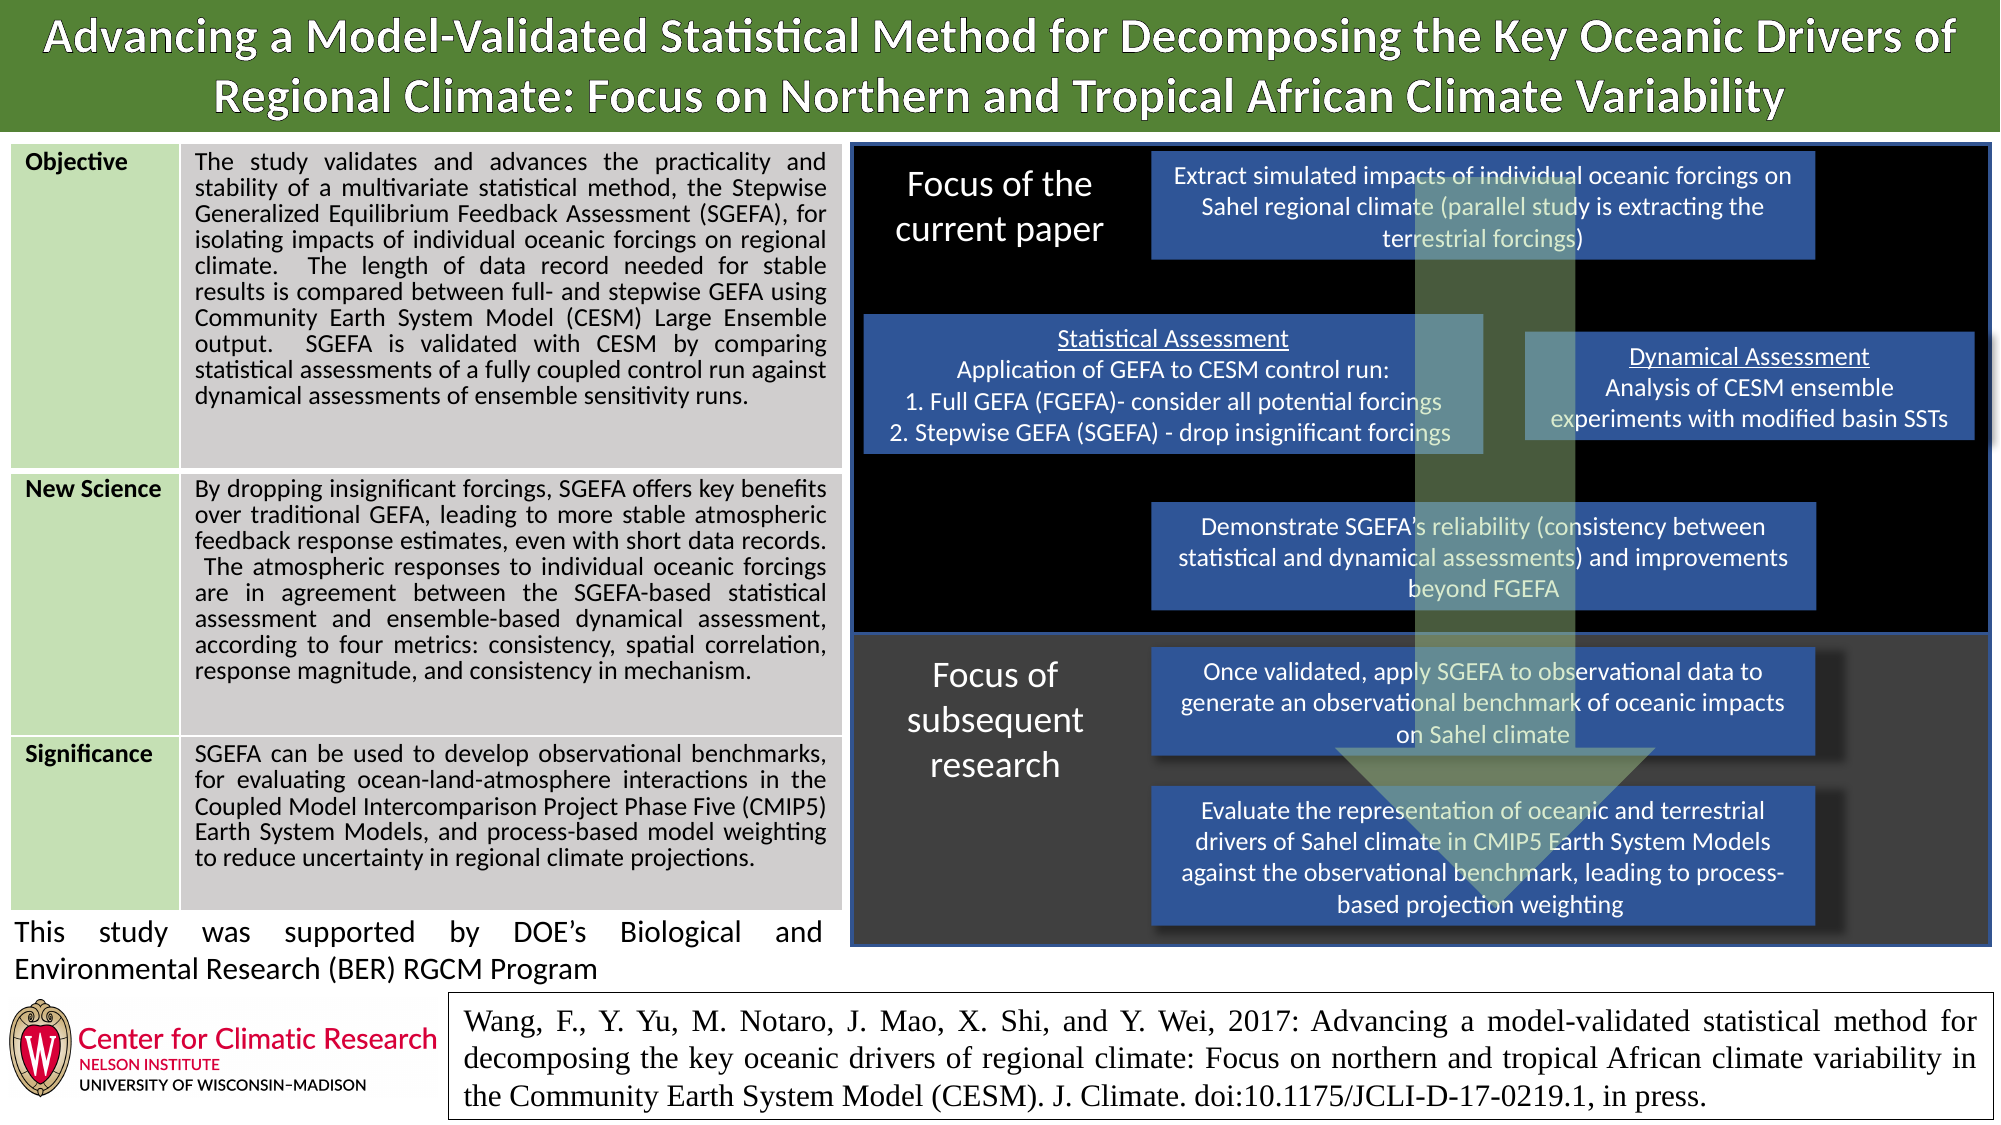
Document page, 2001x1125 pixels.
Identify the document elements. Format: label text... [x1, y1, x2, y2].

text_box Dynamical Assessment Analysis of CESM ensemble experiments with modified basin SSTs [1577, 331, 1975, 441]
picture [8, 997, 438, 1098]
text_box Advancing a Model-Validated Statistical Method for Decomposing the Key Oceanic Drivers of Regional Climate: Focus on Northern and Tropical African Climate Variability [0, 0, 2000, 130]
text_box Demonstrate SGEFA’s reliability (consistency between statistical and dynamical assessments) and improvements beyond FGEFA [1577, 502, 1817, 611]
text_box This study was supported by DOE’s Biological and Environmental Research (BER) RGCM Program [0, 903, 840, 994]
text_box Statistical Assessment Application of GEFA to CESM control run: 1. Full GEFA (FGEFA)- consider all potential forcings 2. Stepwise GEFA (SGEFA) - drop insignificant forcings [863, 314, 1413, 454]
text_box [1332, 176, 1659, 910]
table_cell By dropping insignificant forcings, SGEFA offers key benefits over traditional GEFA, leading to more stable atmospheric feedback response estimates, even with short data records. The atmospheric responses to individual oceanic forcings are in agreement between the SGEFA-based statistical assessment and ensemble-based dynamical assessment, according to four metrics: consistency, spatial correlation, response magnitude, and consistency in mechanism. [181, 474, 842, 735]
text_box Wang, F., Y. Yu, M. Notaro, J. Mao, X. Shi, and Y. Wei, 2017: Advancing a model-validated statistical method for decomposing the key oceanic drivers of regional climate: Focus on northern and tropical African climate variability in the Community Earth System Model (CESM). J. Climate. doi:10.1175/JCLI-D-17-0219.1, in press. [448, 992, 1994, 1120]
table_cell New Science [11, 474, 179, 735]
text_box Demonstrate SGEFA’s reliability (consistency between statistical and dynamical assessments) and improvements beyond FGEFA [1151, 502, 1413, 611]
text_box Once validated, apply SGEFA to observational data to generate an observational benchmark of oceanic impacts on Sahel climate [1151, 647, 1413, 756]
table_header Objective [11, 144, 179, 468]
text_box Focus of the current paper [879, 151, 1120, 256]
text_box Extract simulated impacts of individual oceanic forcings on Sahel regional climate (parallel study is extracting the terrestrial forcings) [1151, 151, 1816, 260]
text_box Focus of subsequent research [875, 642, 1116, 793]
text_box Evaluate the representation of oceanic and terrestrial drivers of Sahel climate in CMIP5 Earth System Models against the observational benchmark, leading to process-based projection weighting [1151, 785, 1816, 926]
text_box [851, 635, 1991, 946]
table_header The study validates and advances the practicality and stability of a multivariate statistical method, the Stepwise Generalized Equilibrium Feedback Assessment (SGEFA), for isolating impacts of individual oceanic forcings on regional climate. The length of data record needed for stable results is compared between full- and stepwise GEFA using Community Earth System Model (CESM) Large Ensemble output. SGEFA is validated with CESM by comparing statistical assessments of a fully coupled control run against dynamical assessments of ensemble sensitivity runs. [181, 144, 842, 468]
table_cell SGEFA can be used to develop observational benchmarks, for evaluating ocean-land-atmosphere interactions in the Coupled Model Intercomparison Project Phase Five (CMIP5) Earth System Models, and process-based model weighting to reduce uncertainty in regional climate projections. [181, 737, 842, 910]
text_box [851, 143, 1991, 635]
text_box Once validated, apply SGEFA to observational data to generate an observational benchmark of oceanic impacts on Sahel climate [1577, 647, 1816, 756]
table_cell Significance [11, 737, 179, 903]
